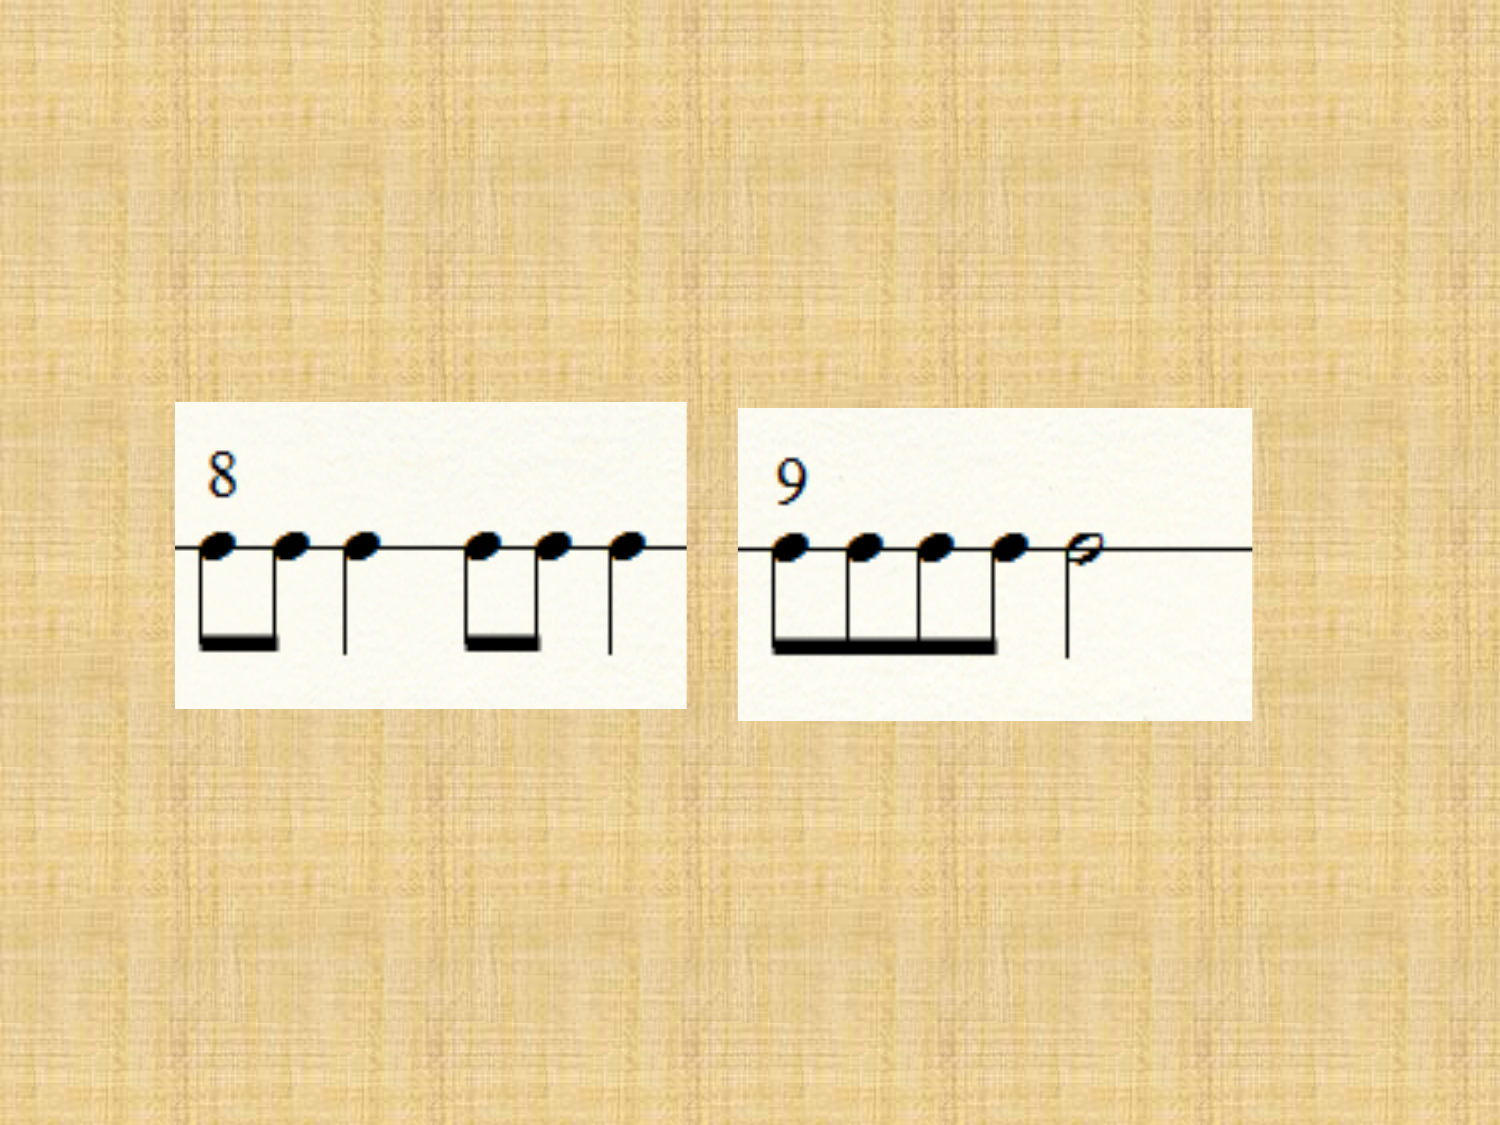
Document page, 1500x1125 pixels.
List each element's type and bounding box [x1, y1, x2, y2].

picture [0, 0, 1500, 1125]
list [737, 408, 1253, 721]
